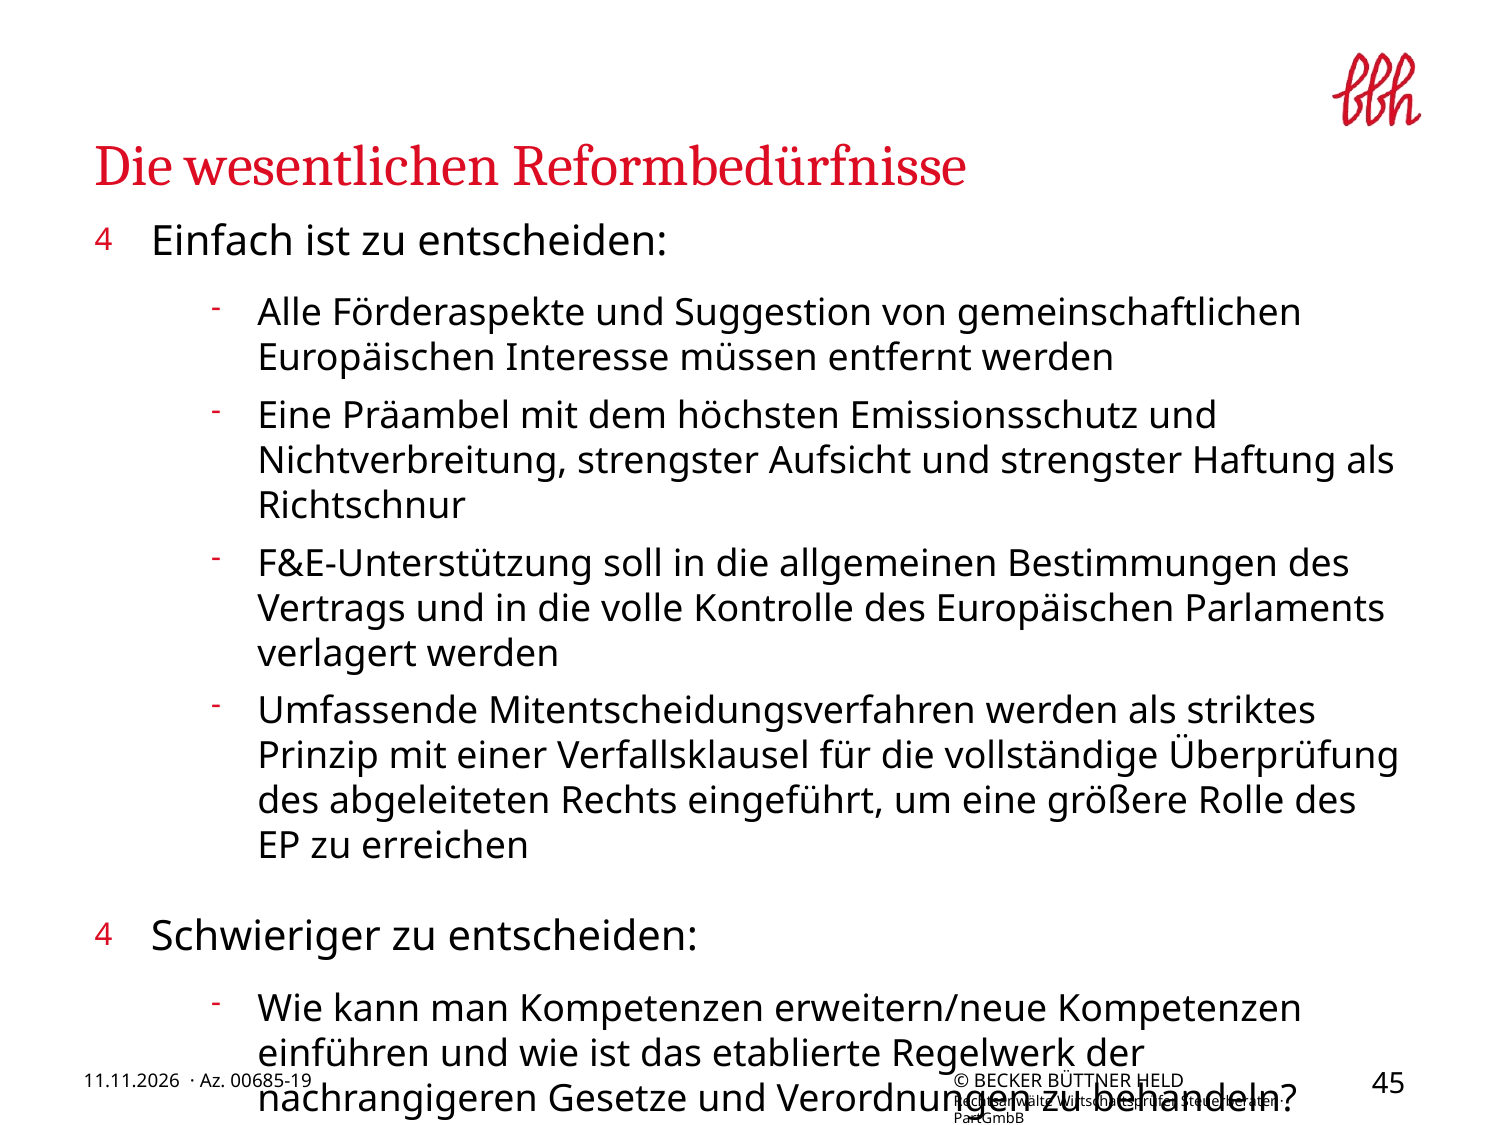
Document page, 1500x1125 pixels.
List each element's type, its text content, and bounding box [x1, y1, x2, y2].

picture [1305, 26, 1448, 153]
title Die wesentlichen Reformbedürfnisse [94, 40, 1065, 198]
list Einfach ist zu entscheiden: Alle Förderaspekte und Suggestion von gemeinschaftlichen Europäischen Interesse müssen entfernt werden Eine Präambel mit dem höchsten Emissionsschutz und Nichtverbreitung, strengster Aufsicht und strengster Haftung als Richtschnur F&E-Unterstützung soll in die allgemeinen Bestimmungen des Vertrags und in die volle Kontrolle des Europäischen Parlaments verlagert werden Umfassende Mitentscheidungsverfahren werden als striktes Prinzip mit einer Verfallsklausel für die vollständige Überprüfung des abgeleiteten Rechts eingeführt, um eine größere Rolle des EP zu erreichen Schwieriger zu entscheiden: Wie kann man Kompetenzen erweitern/neue Kompetenzen einführen und wie ist das etablierte Regelwerk der nachrangigeren Gesetze und Verordnungen zu behandeln? [94, 213, 1406, 1011]
